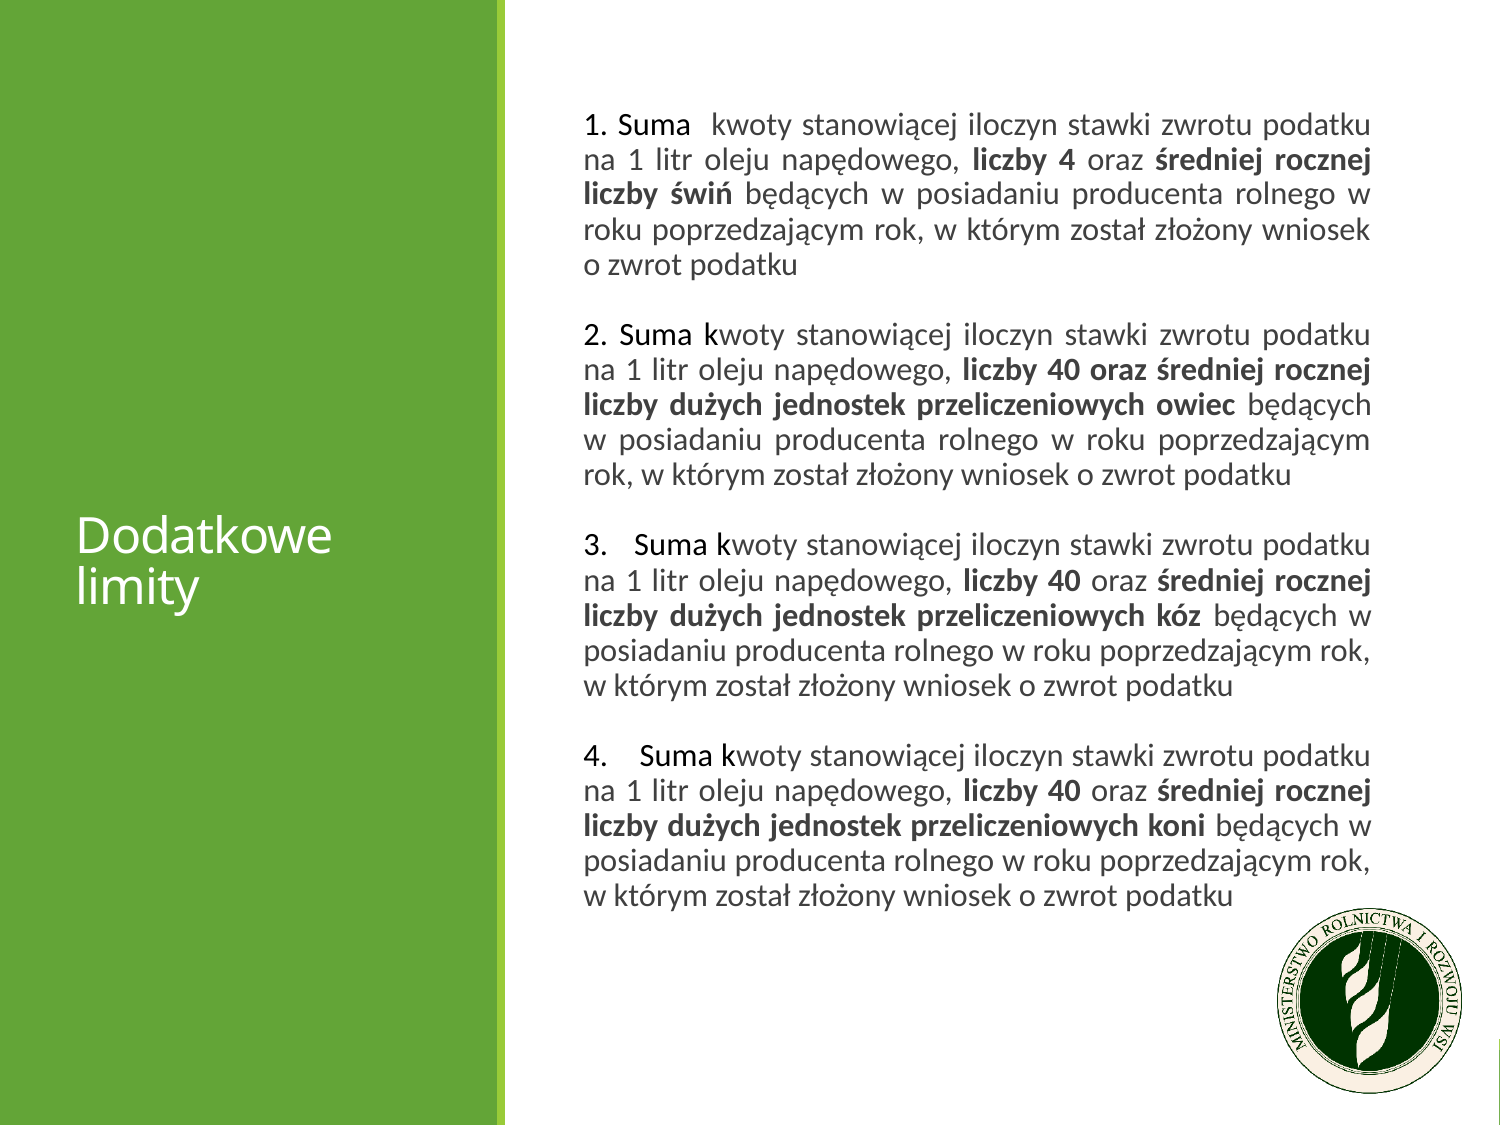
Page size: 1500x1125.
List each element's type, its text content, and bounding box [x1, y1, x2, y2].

text_box [496, 0, 506, 1125]
text_box [0, 0, 496, 1125]
title Dodatkowe limity [60, 101, 455, 1026]
picture [1274, 905, 1465, 1096]
list 1. Suma kwoty stanowiącej iloczyn stawki zwrotu podatku na 1 litr oleju napędowego, liczby 4 oraz średniej rocznej liczby świń będących w posiadaniu producenta rolnego w roku poprzedzającym rok, w którym został złożony wniosek o zwrot podatku 2. Suma kwoty stanowiącej iloczyn stawki zwrotu podatku na 1 litr oleju napędowego, liczby 40 oraz średniej rocznej liczby dużych jednostek przeliczeniowych owiec będących w posiadaniu producenta rolnego w roku poprzedzającym rok, w którym został złożony wniosek o zwrot podatku 3. Suma kwoty stanowiącej iloczyn stawki zwrotu podatku na 1 litr oleju napędowego, liczby 40 oraz średniej rocznej liczby dużych jednostek przeliczeniowych kóz będących w posiadaniu producenta rolnego w roku poprzedzającym rok, w którym został złożony wniosek o zwrot podatku 4. Suma kwoty stanowiącej iloczyn stawki zwrotu podatku na 1 litr oleju napędowego, liczby 40 oraz średniej rocznej liczby dużych jednostek przeliczeniowych koni będących w posiadaniu producenta rolnego w roku poprzedzającym rok, w którym został złożony wniosek o zwrot podatku [583, 99, 1373, 1026]
text_box [506, 0, 1500, 1125]
